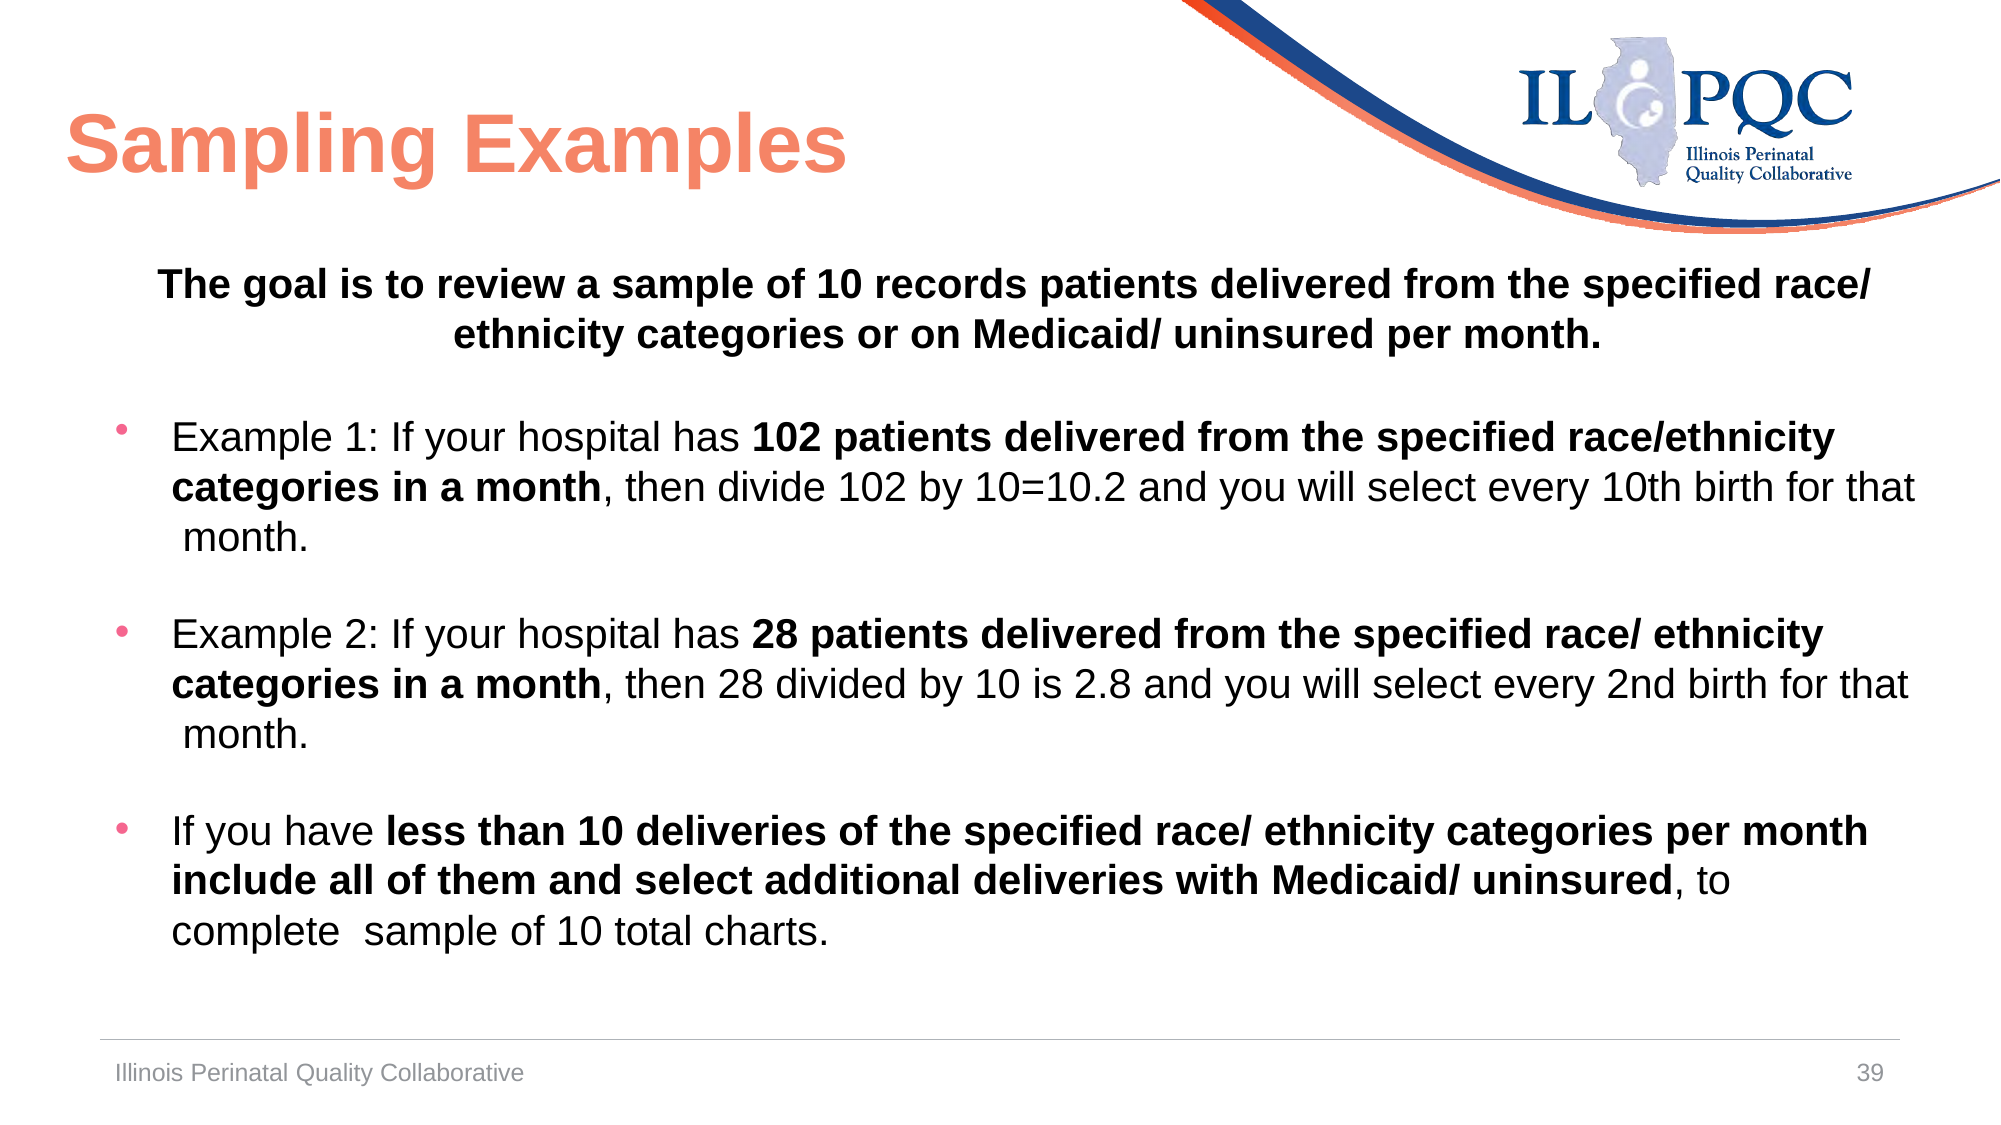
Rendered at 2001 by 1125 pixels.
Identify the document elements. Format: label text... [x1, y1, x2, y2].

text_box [1179, 0, 2000, 235]
text_box 39 [1854, 1054, 1887, 1087]
title Sampling Examples [63, 87, 855, 278]
text_box The goal is to review a sample of 10 records patients delivered from the specified race/ ethnicity categories or on Medicaid/ uninsured per month. Example 1: If your hospital has 102 patients delivered from the specified race/ethnicity categories in a month, then divide 102 by 10=10.2 and you will select every 10th birth for that month. Example 2: If your hospital has 28 patients delivered from the specified race/ ethnicity categories in a month, then 28 divided by 10 is 2.8 and you will select every 2nd birth for that month. If you have less than 10 deliveries of the specified race/ ethnicity categories per month include all of them and select additional deliveries with Medicaid/ uninsured, to complete sample of 10 total charts. [112, 255, 1917, 954]
text_box Illinois Perinatal Quality Collaborative [112, 1054, 529, 1087]
